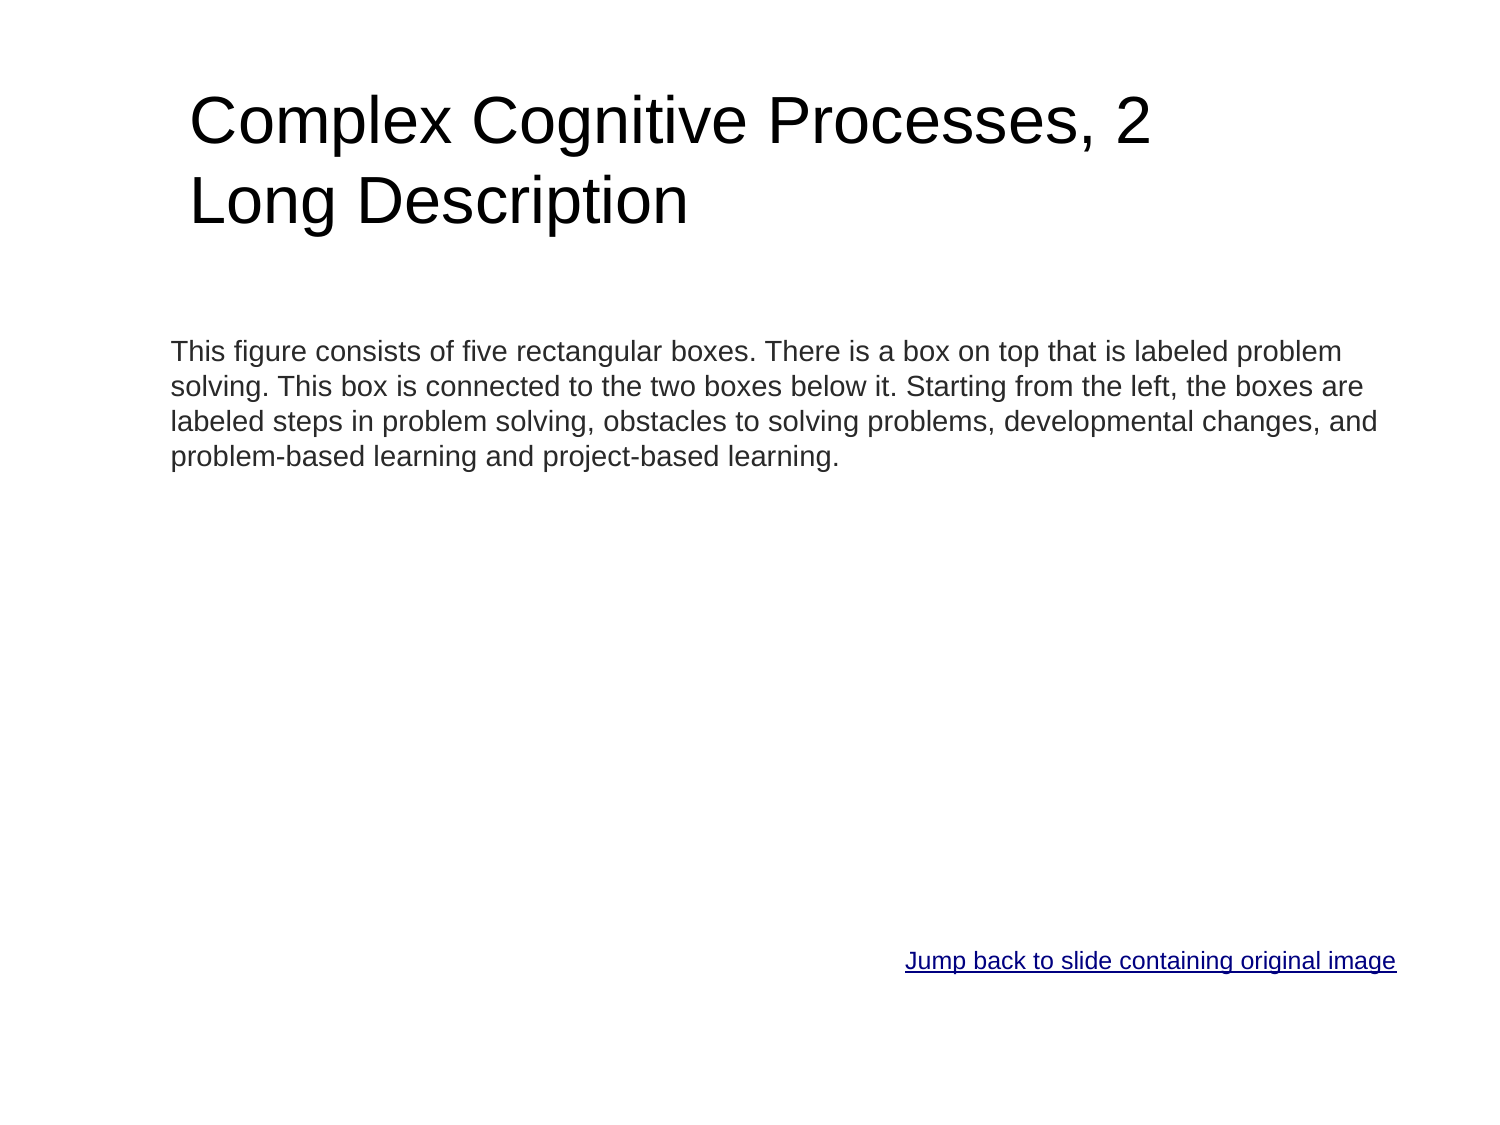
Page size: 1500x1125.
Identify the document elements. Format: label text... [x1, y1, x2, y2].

title Complex Cognitive Processes, 2 Long Description [174, 12, 1328, 245]
list Jump back to slide containing original image [889, 937, 1413, 995]
list This figure consists of five rectangular boxes. There is a box on top that is labeled problem solving. This box is connected to the two boxes below it. Starting from the left, the boxes are labeled steps in problem solving, obstacles to solving problems, developmental changes, and problem-based learning and project-based learning. [155, 324, 1413, 525]
